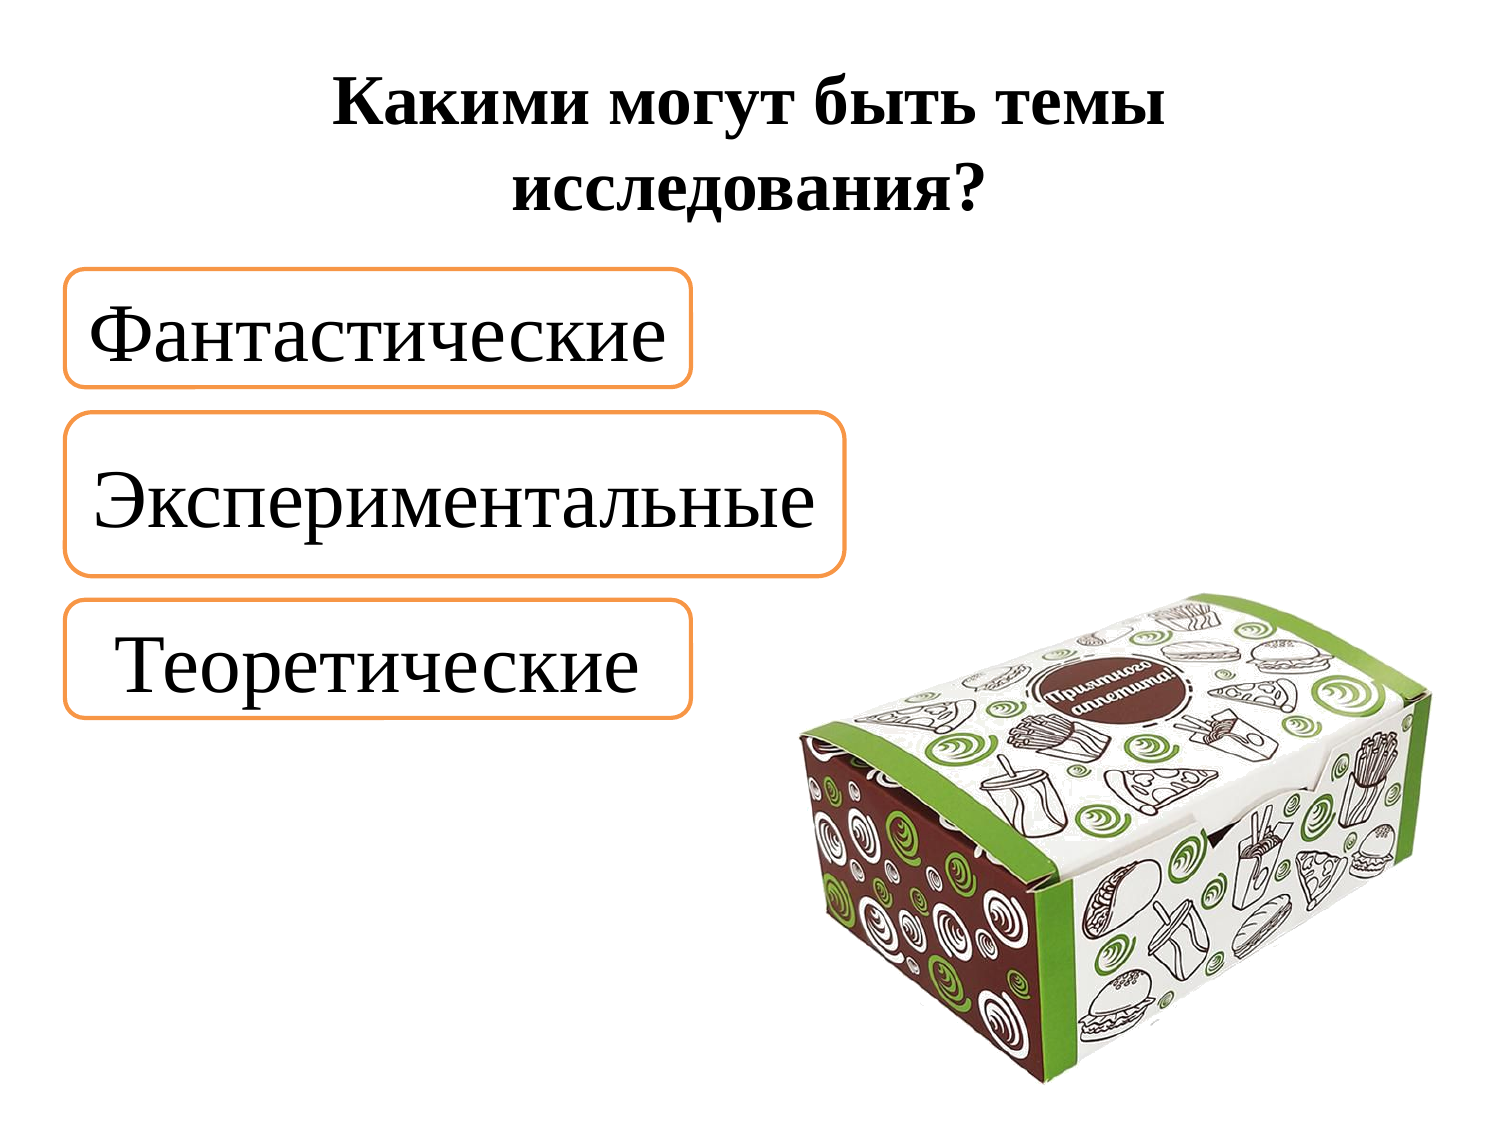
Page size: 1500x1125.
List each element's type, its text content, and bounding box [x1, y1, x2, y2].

title Какими могут быть темы исследования? [75, 45, 1425, 233]
text_box Фантастические [62, 266, 694, 390]
text_box Теоретические [62, 597, 694, 721]
text_box Экспериментальные [62, 410, 847, 579]
picture [773, 493, 1471, 1121]
